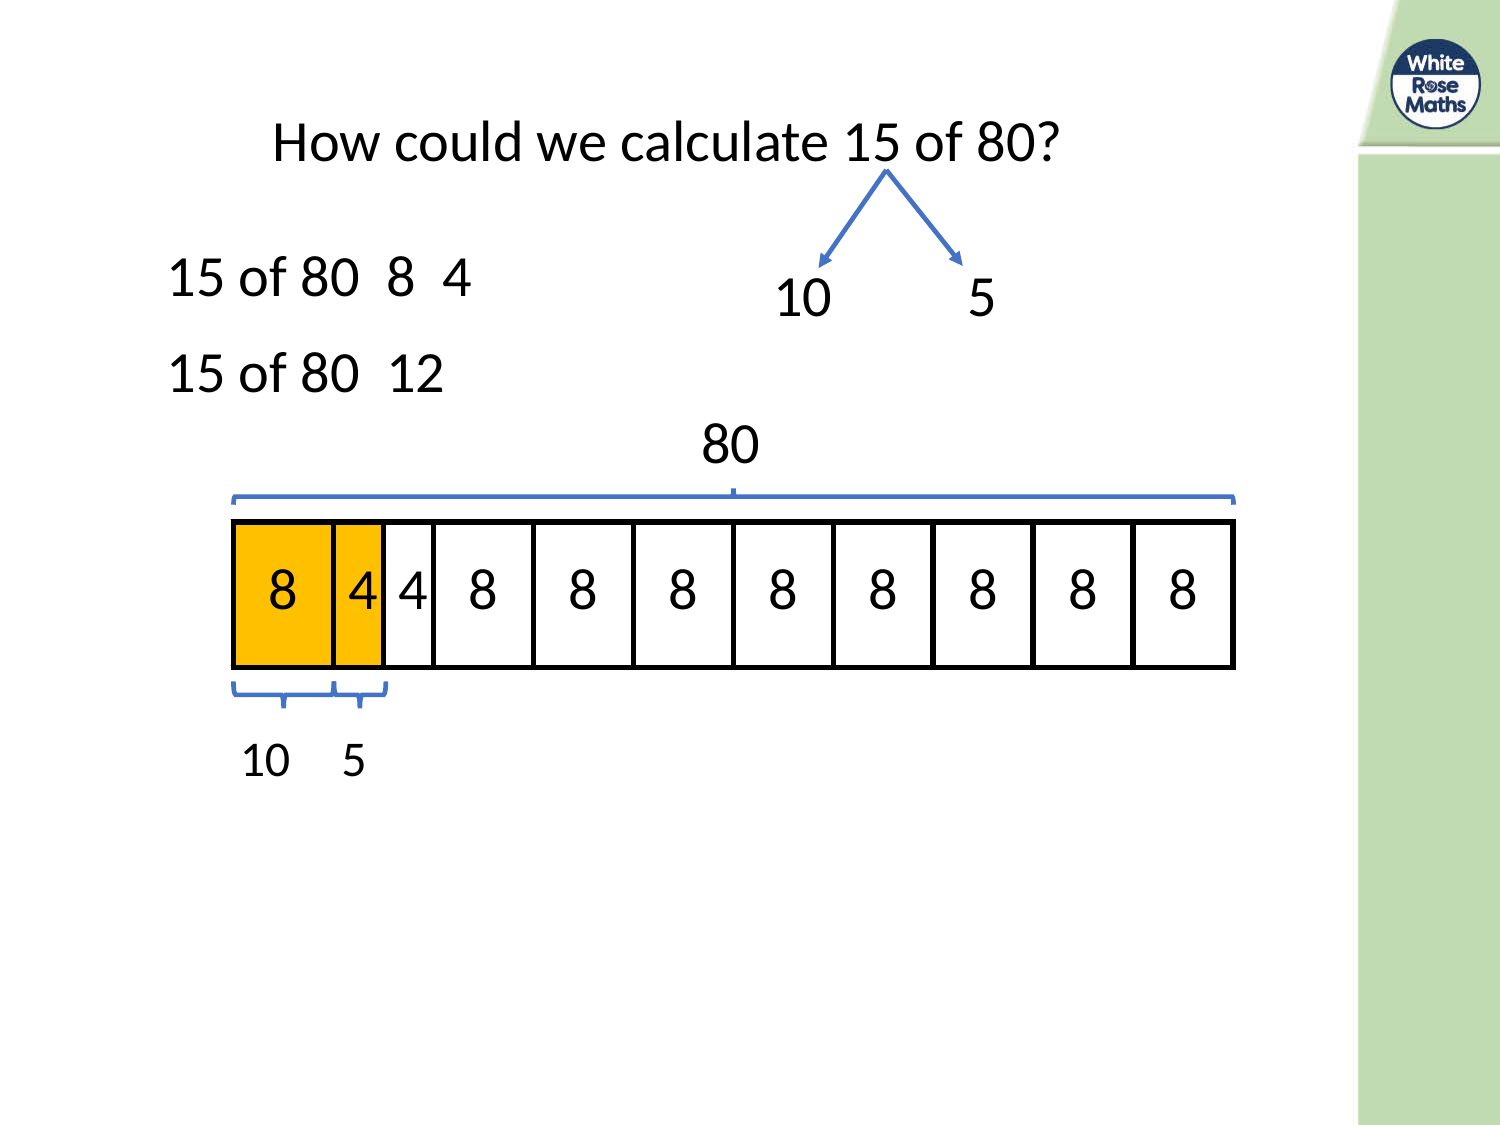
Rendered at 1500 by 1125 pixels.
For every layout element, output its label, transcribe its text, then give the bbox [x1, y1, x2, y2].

text_box [232, 488, 1235, 505]
table_header 8 [836, 525, 930, 665]
table_header 8 [236, 525, 331, 665]
table_header 8 [436, 525, 531, 665]
text_box [333, 681, 387, 709]
table_header 8 [936, 525, 1030, 665]
table_header 8 [1136, 525, 1230, 665]
picture [0, 0, 1500, 1125]
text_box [886, 169, 963, 266]
table_header 8 [636, 525, 731, 665]
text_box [818, 169, 887, 269]
table_header 8 [536, 525, 631, 665]
text_box [232, 681, 334, 709]
table_header 8 [736, 525, 831, 665]
table_header 8 [1036, 525, 1130, 665]
text_box 80 [686, 397, 876, 483]
table_header 4 [336, 525, 381, 665]
table_header 4 [386, 525, 431, 665]
